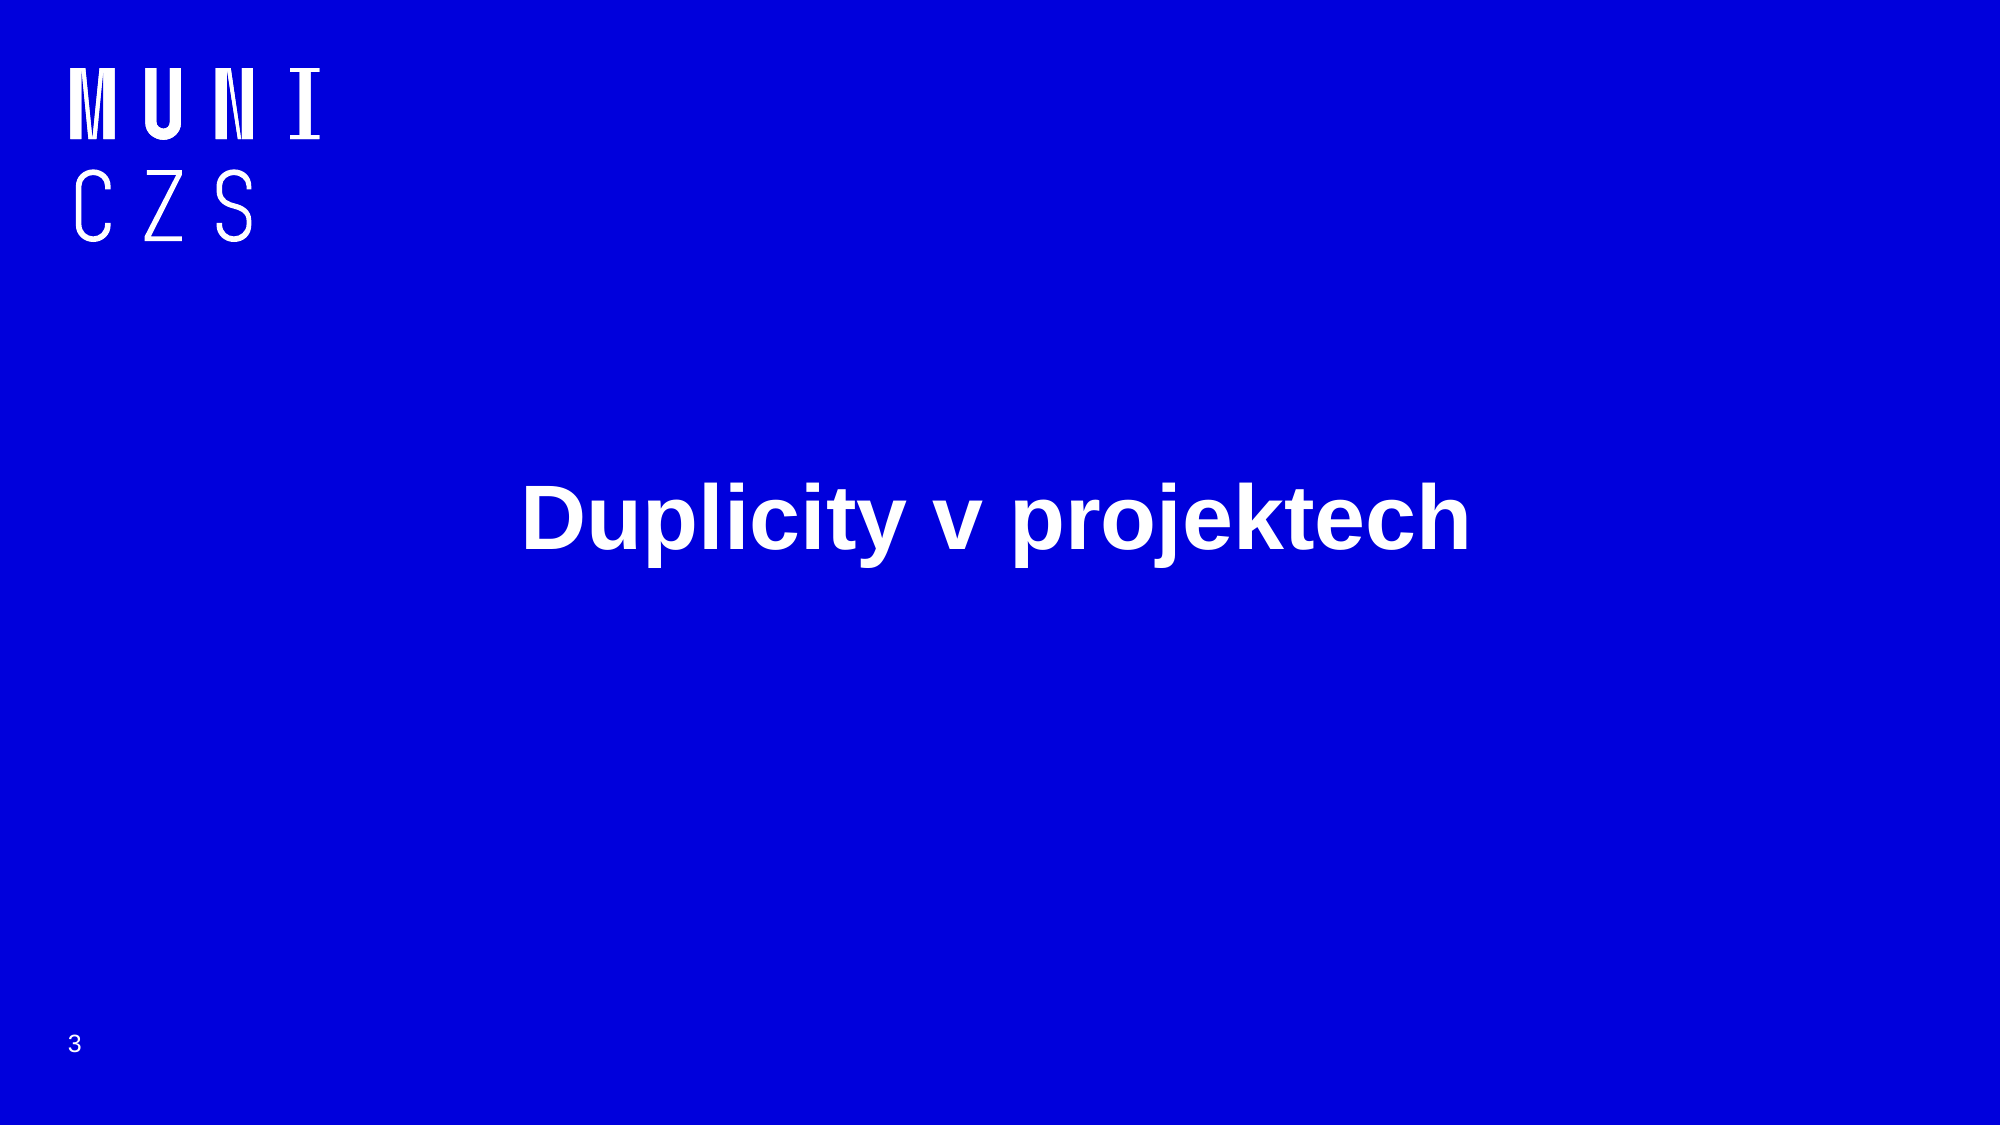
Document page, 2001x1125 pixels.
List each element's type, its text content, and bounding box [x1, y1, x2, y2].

title Duplicity v projektech [65, 475, 1930, 668]
slide_number 3 [67, 1021, 110, 1063]
